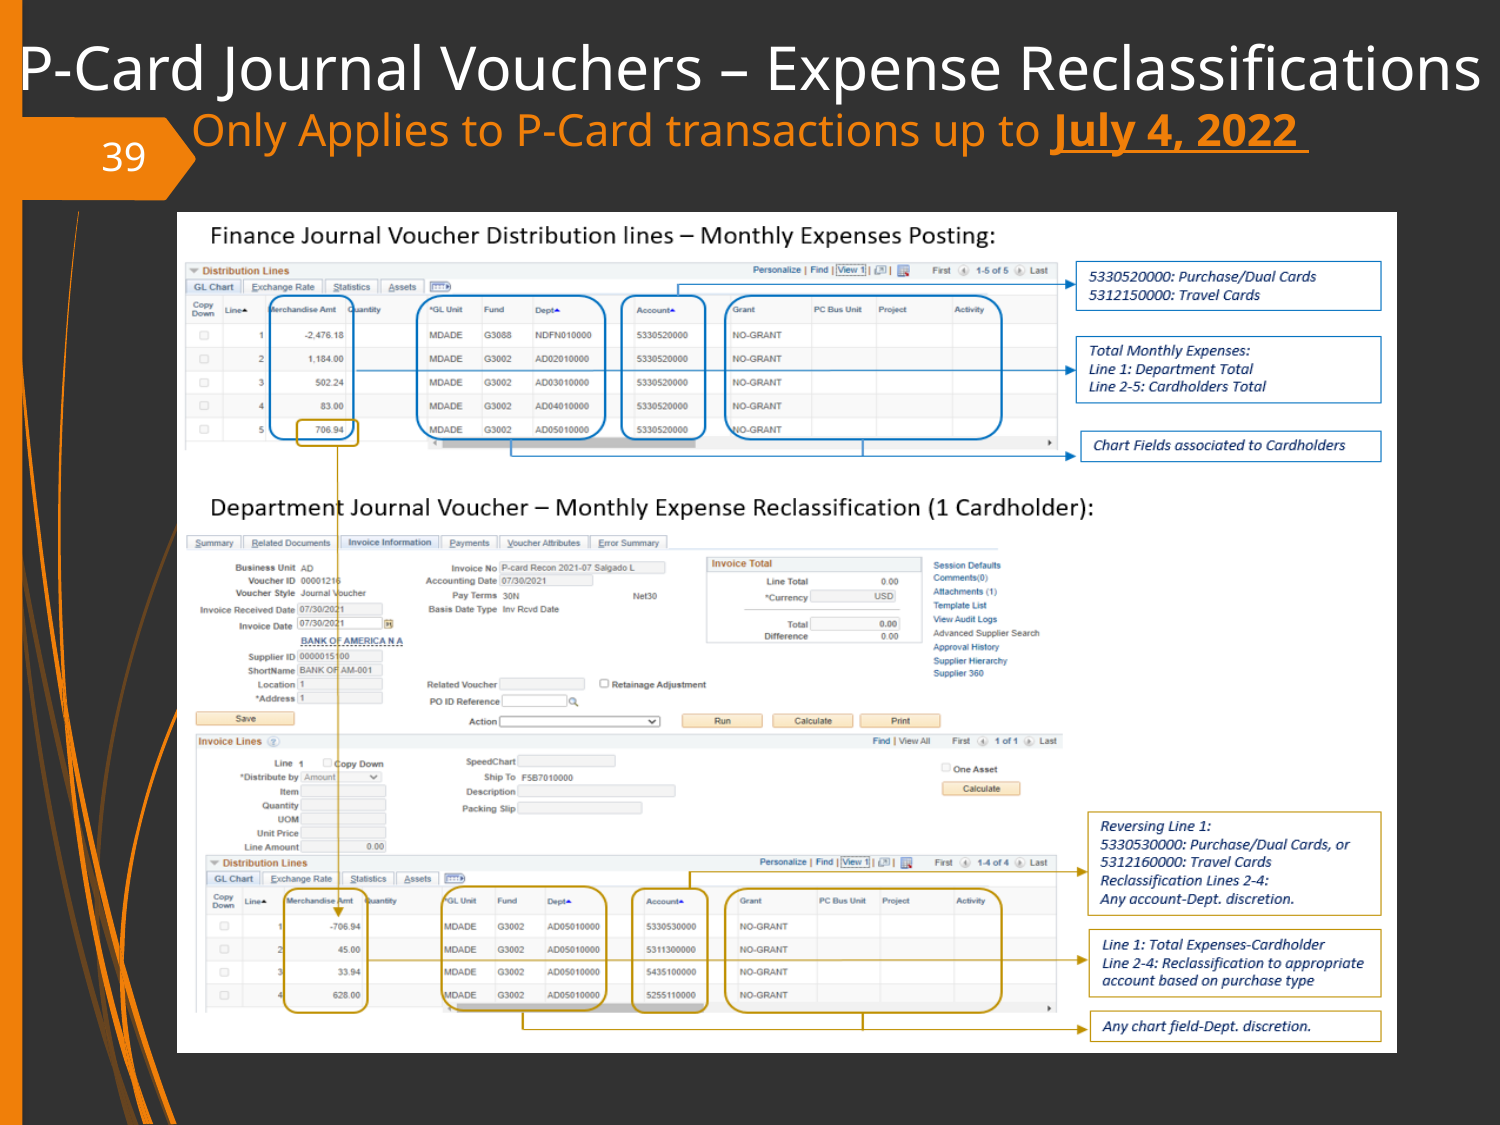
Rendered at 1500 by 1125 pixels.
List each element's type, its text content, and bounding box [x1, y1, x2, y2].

picture [177, 212, 1398, 1053]
slide_number 39 [65, 185, 162, 190]
footer Miami-Dade Finance Department [318, 1060, 1256, 1067]
title P-Card Journal Vouchers – Expense Reclassifications Only Applies to P-Card transactions up to July 4, 2022 [0, 21, 1500, 185]
